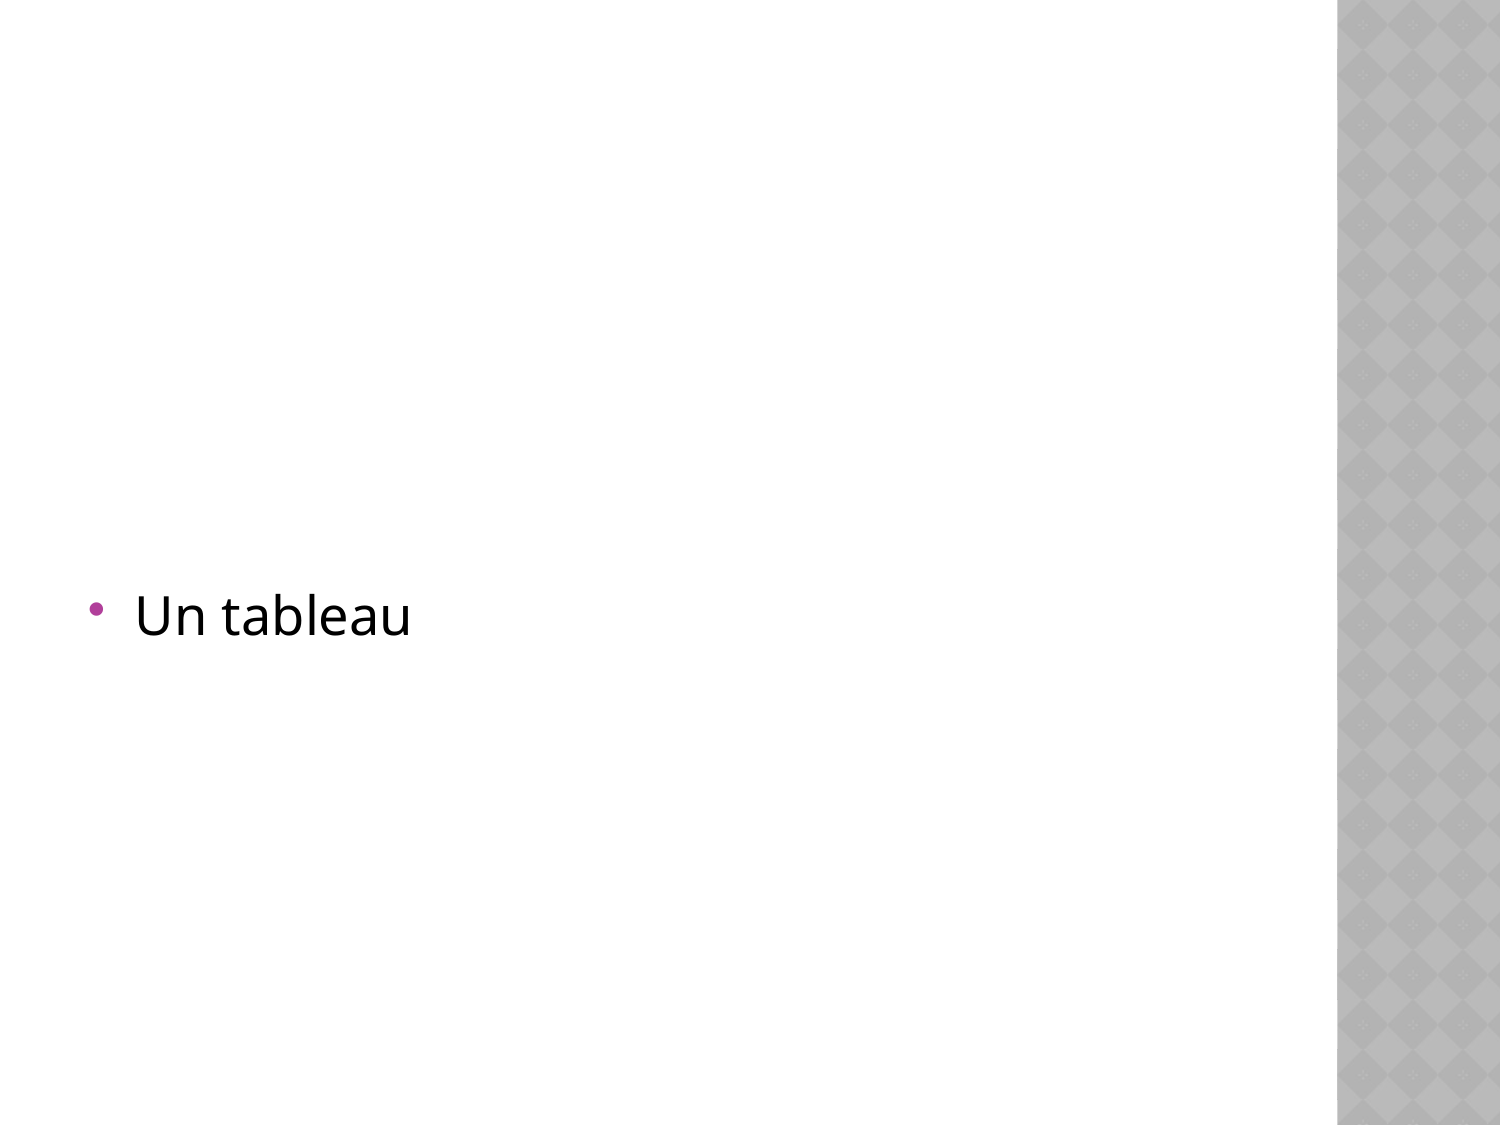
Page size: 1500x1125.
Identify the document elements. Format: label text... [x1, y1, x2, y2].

list Un tableau [75, 264, 1263, 1059]
